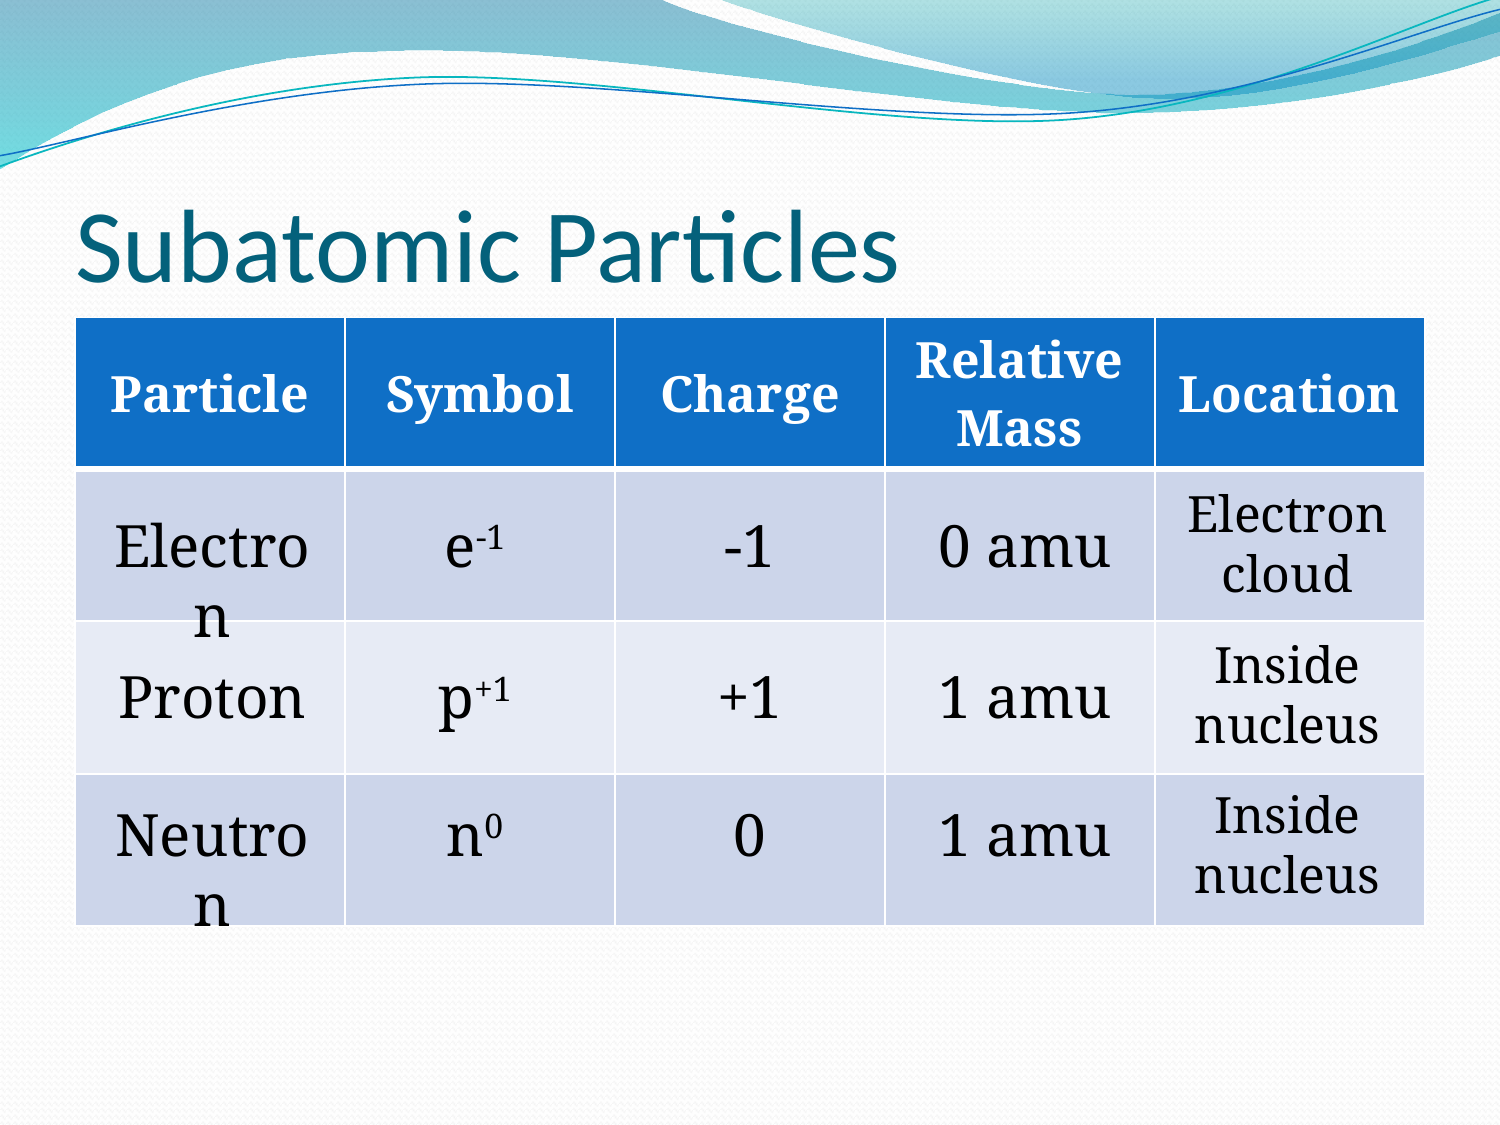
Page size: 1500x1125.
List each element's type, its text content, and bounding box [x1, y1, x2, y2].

table_header Charge [616, 318, 884, 466]
table_header Symbol [346, 318, 614, 466]
text_box 1 amu [900, 790, 1150, 876]
text_box e-1 [350, 501, 600, 587]
text_box n0 [350, 790, 600, 876]
table_cell [616, 622, 884, 773]
table_cell [1156, 775, 1424, 925]
table_cell [886, 775, 1154, 925]
table_cell [1156, 472, 1424, 620]
title Subatomic Particles [74, 115, 1426, 304]
table_cell [616, 472, 884, 620]
text_box Inside nucleus [1162, 626, 1413, 761]
table_cell [76, 775, 344, 925]
text_box Neutron [87, 790, 338, 946]
text_box 0 [624, 790, 875, 876]
text_box Proton [87, 652, 338, 738]
table_cell [886, 472, 1154, 620]
table_header Particle [76, 318, 344, 466]
table_cell [1156, 622, 1424, 773]
table_cell [346, 775, 614, 925]
text_box -1 [624, 501, 875, 587]
text_box 1 amu [900, 652, 1150, 738]
table_cell [76, 622, 344, 773]
text_box +1 [624, 652, 875, 738]
table_cell [346, 622, 614, 773]
text_box 0 amu [900, 501, 1150, 587]
table_cell [616, 775, 884, 925]
table_cell [76, 472, 344, 620]
text_box p+1 [350, 652, 600, 738]
table_header Location [1156, 318, 1424, 466]
text_box Inside nucleus [1162, 776, 1413, 911]
table_cell [346, 472, 614, 620]
table_header Relative Mass [886, 318, 1154, 466]
text_box Electron cloud [1162, 474, 1413, 610]
text_box Electron [87, 501, 338, 652]
table_cell [886, 622, 1154, 773]
